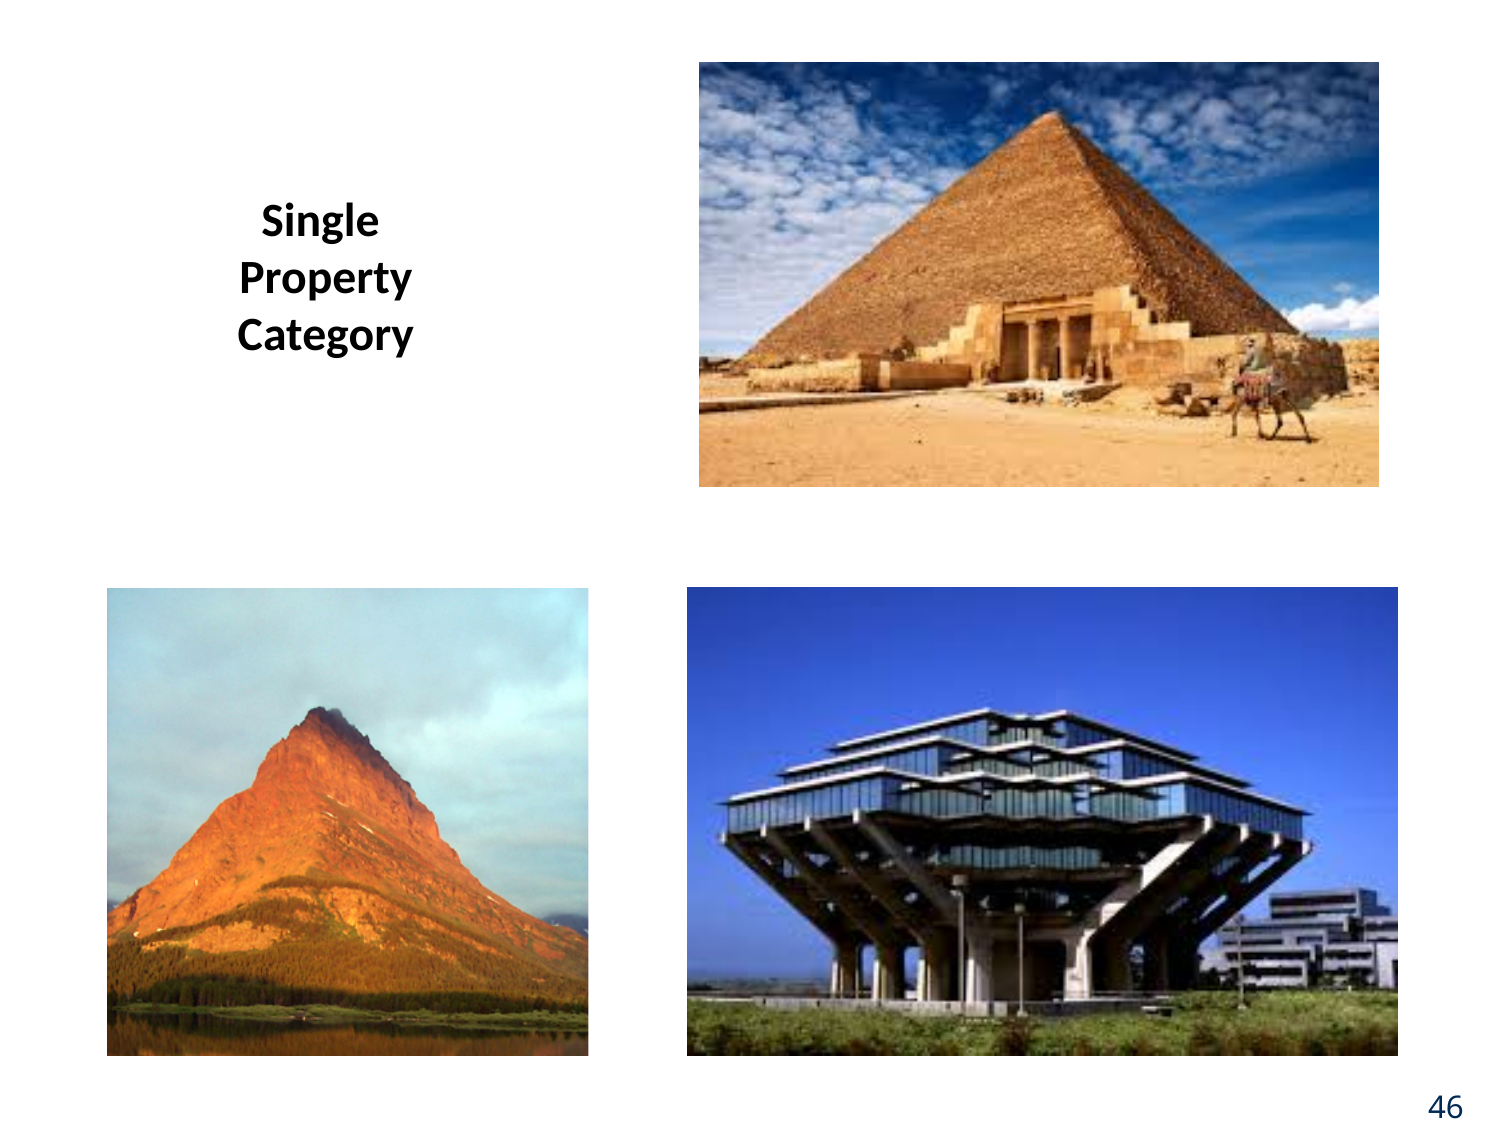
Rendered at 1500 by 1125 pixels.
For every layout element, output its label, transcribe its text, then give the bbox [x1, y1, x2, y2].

picture [699, 62, 1379, 487]
title Single Property Category [24, 180, 617, 369]
picture [104, 587, 589, 1056]
picture [687, 587, 1398, 1056]
text_box 46 [1438, 1081, 1454, 1119]
